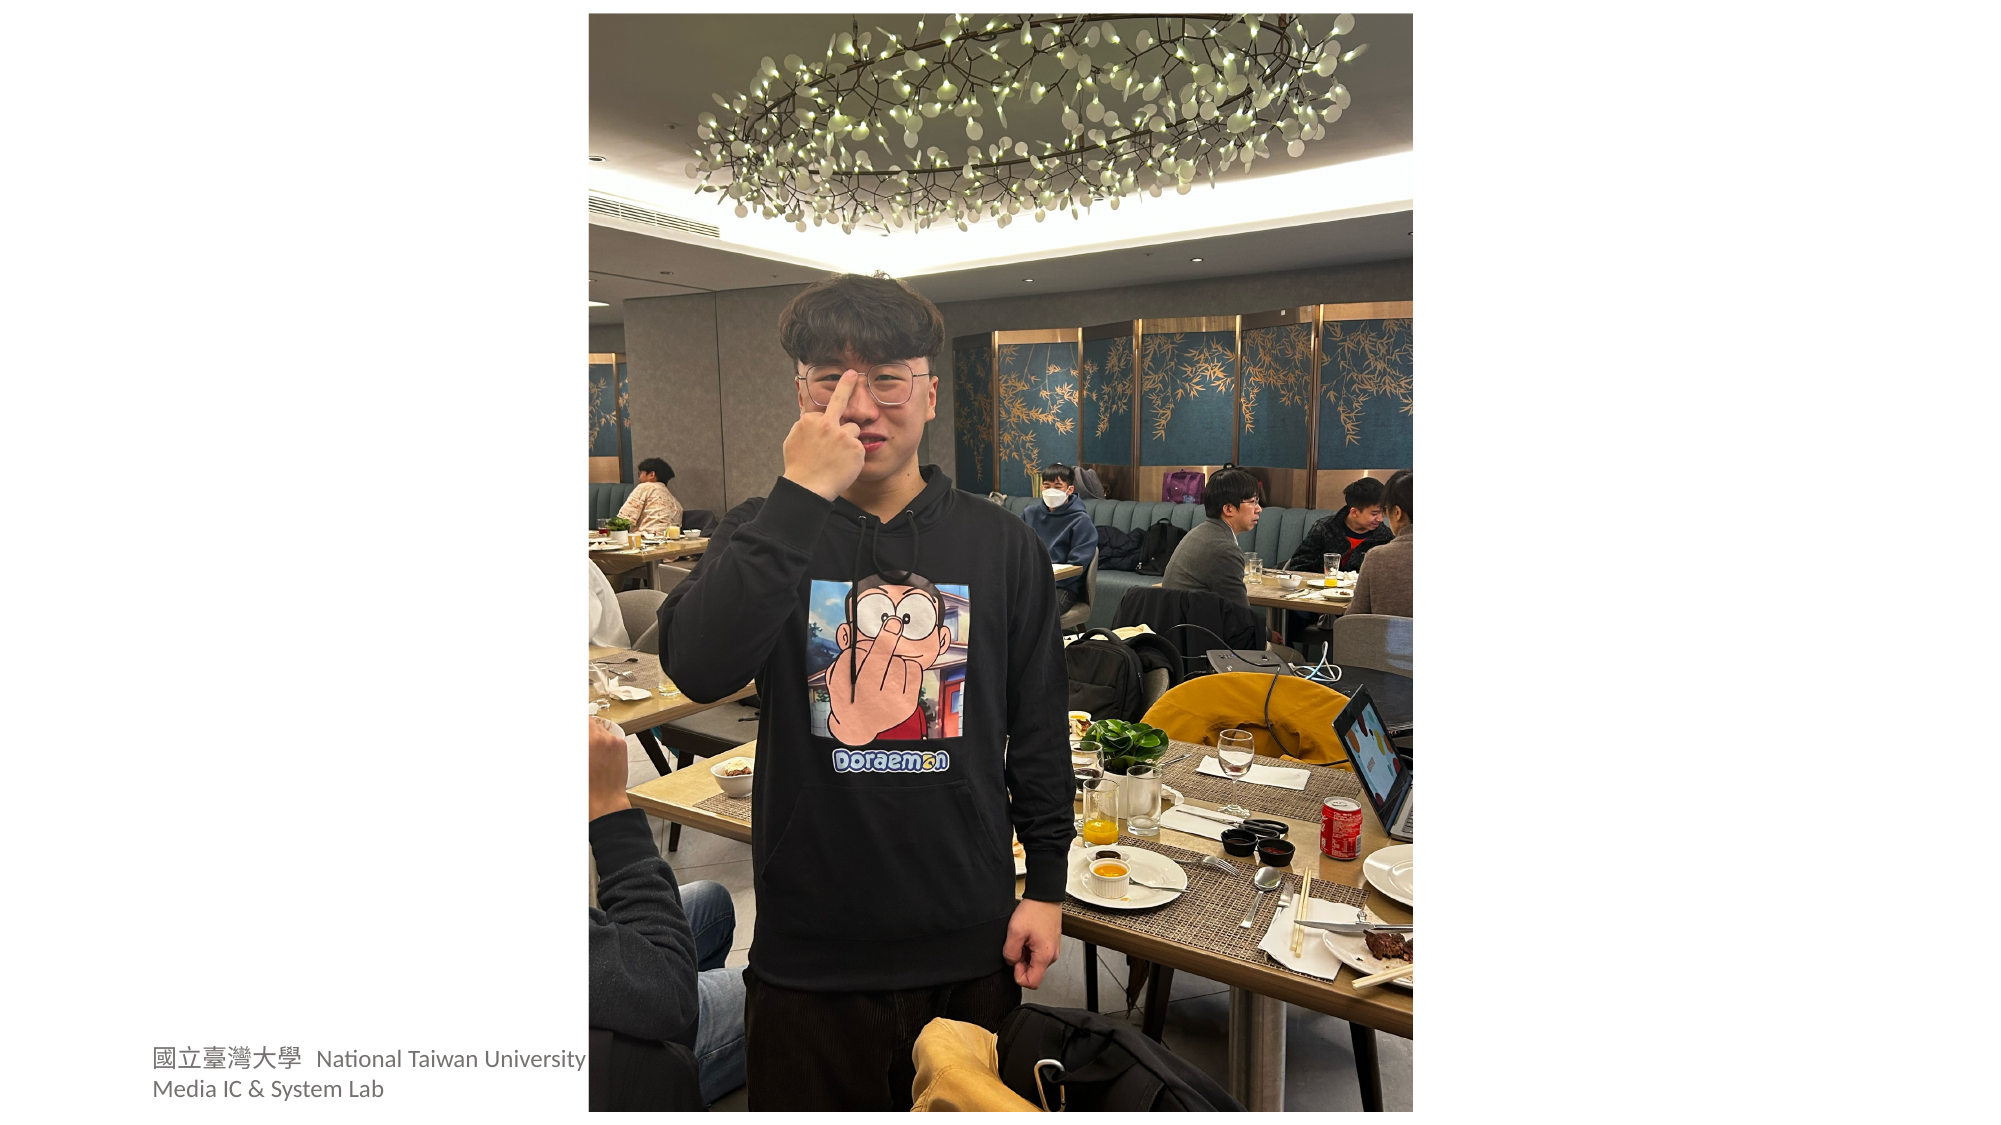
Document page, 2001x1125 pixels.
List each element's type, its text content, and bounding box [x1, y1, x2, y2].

picture [450, 15, 1550, 1111]
slide_number 國立臺灣大學 National Taiwan University Media IC & System Lab [137, 1042, 589, 1103]
